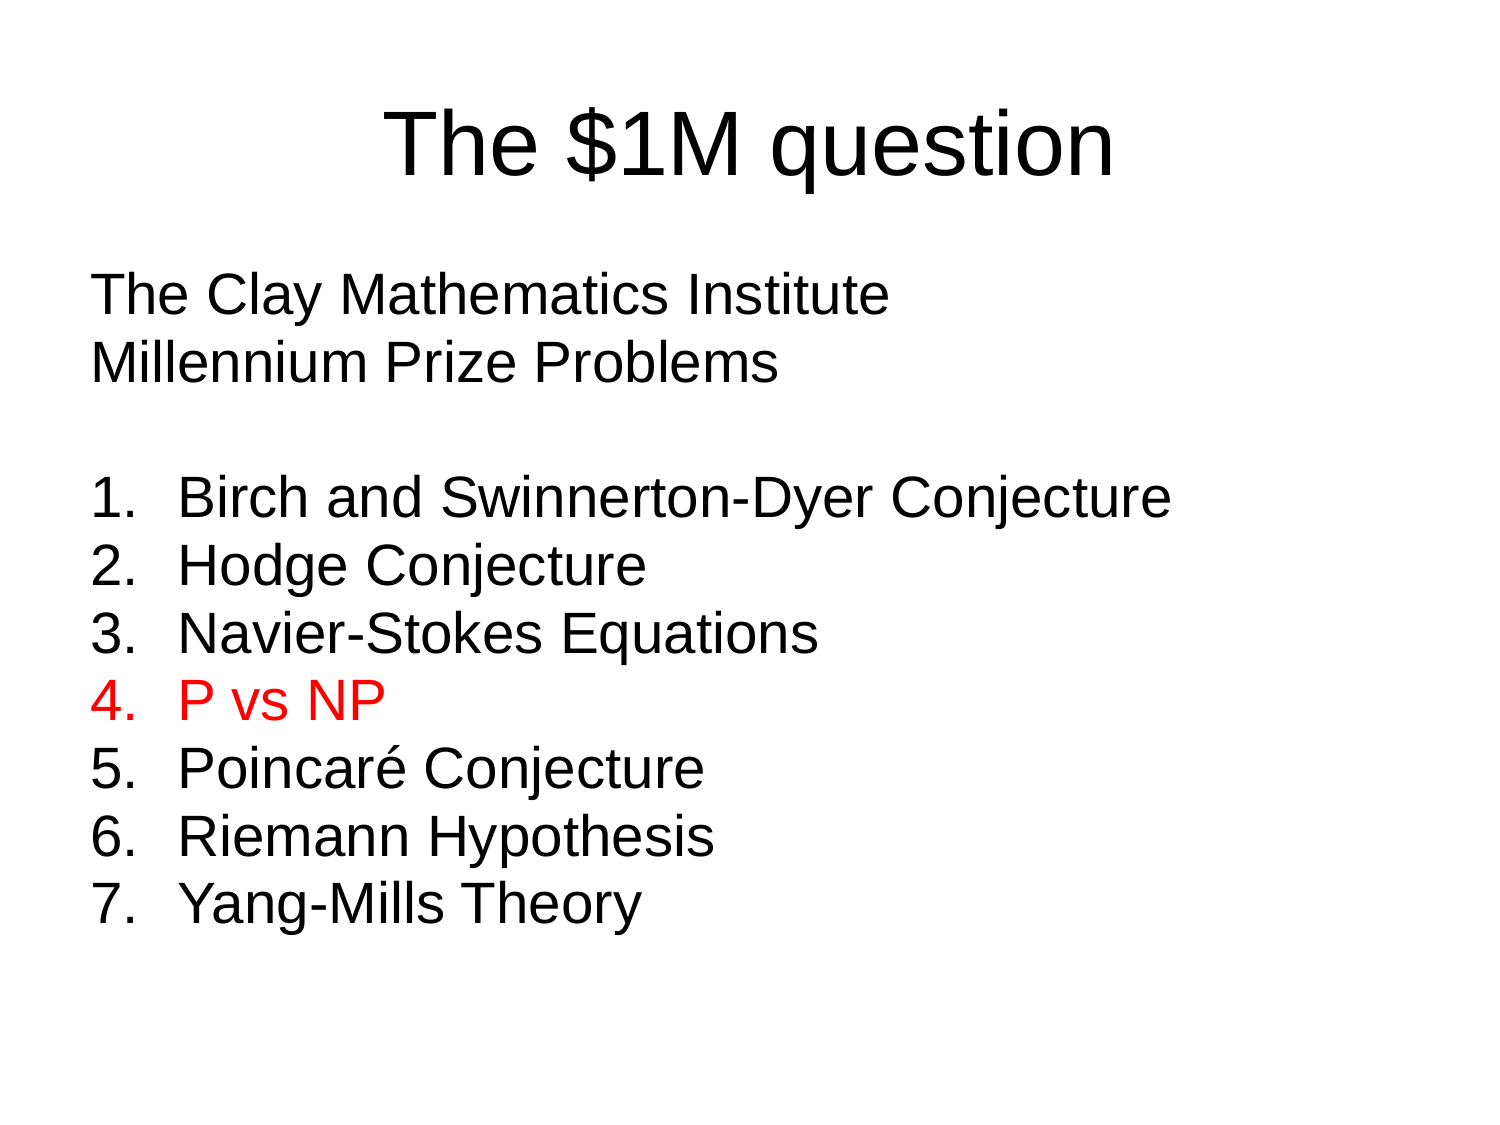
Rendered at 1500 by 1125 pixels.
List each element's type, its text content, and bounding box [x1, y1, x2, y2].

title The $1M question [75, 45, 1425, 233]
list The Clay Mathematics Institute Millennium Prize Problems Birch and Swinnerton-Dyer Conjecture Hodge Conjecture Navier-Stokes Equations P vs NP Poincaré Conjecture Riemann Hypothesis Yang-Mills Theory [75, 262, 1296, 1005]
